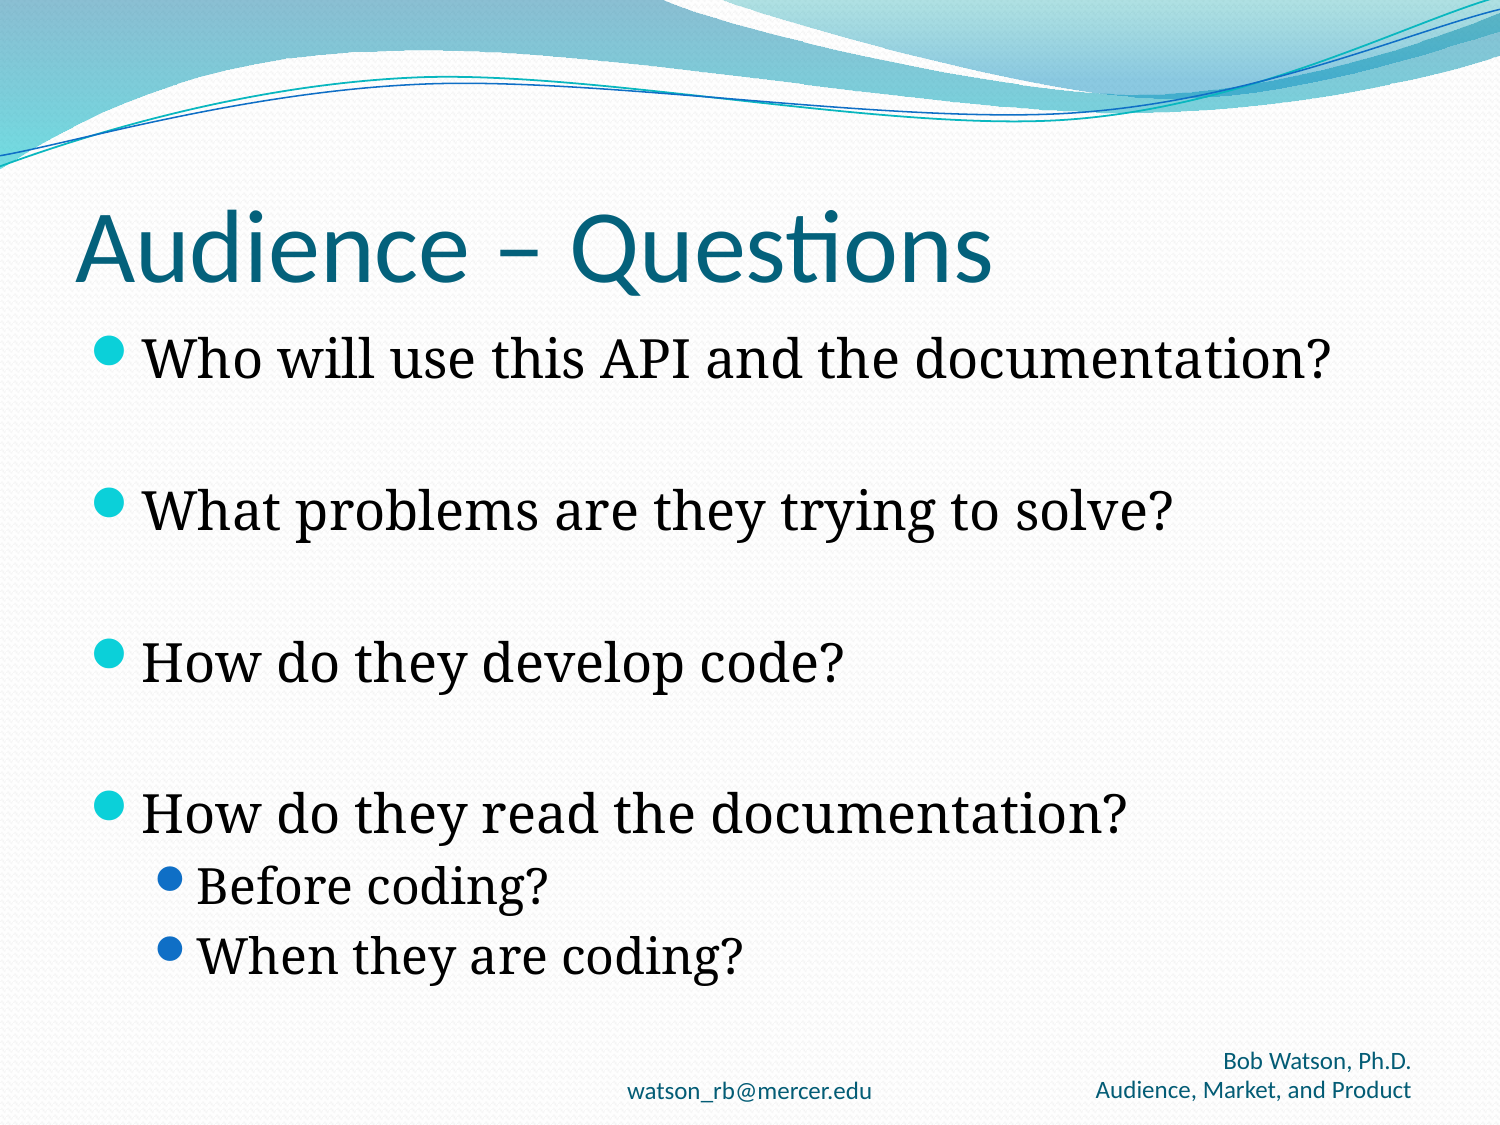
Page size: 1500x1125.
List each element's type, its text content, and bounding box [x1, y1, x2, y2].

list Who will use this API and the documentation? What problems are they trying to solve? How do they develop code? How do they read the documentation? Before coding? When they are coding? [75, 317, 1425, 1038]
title Audience – Questions [75, 115, 1425, 303]
